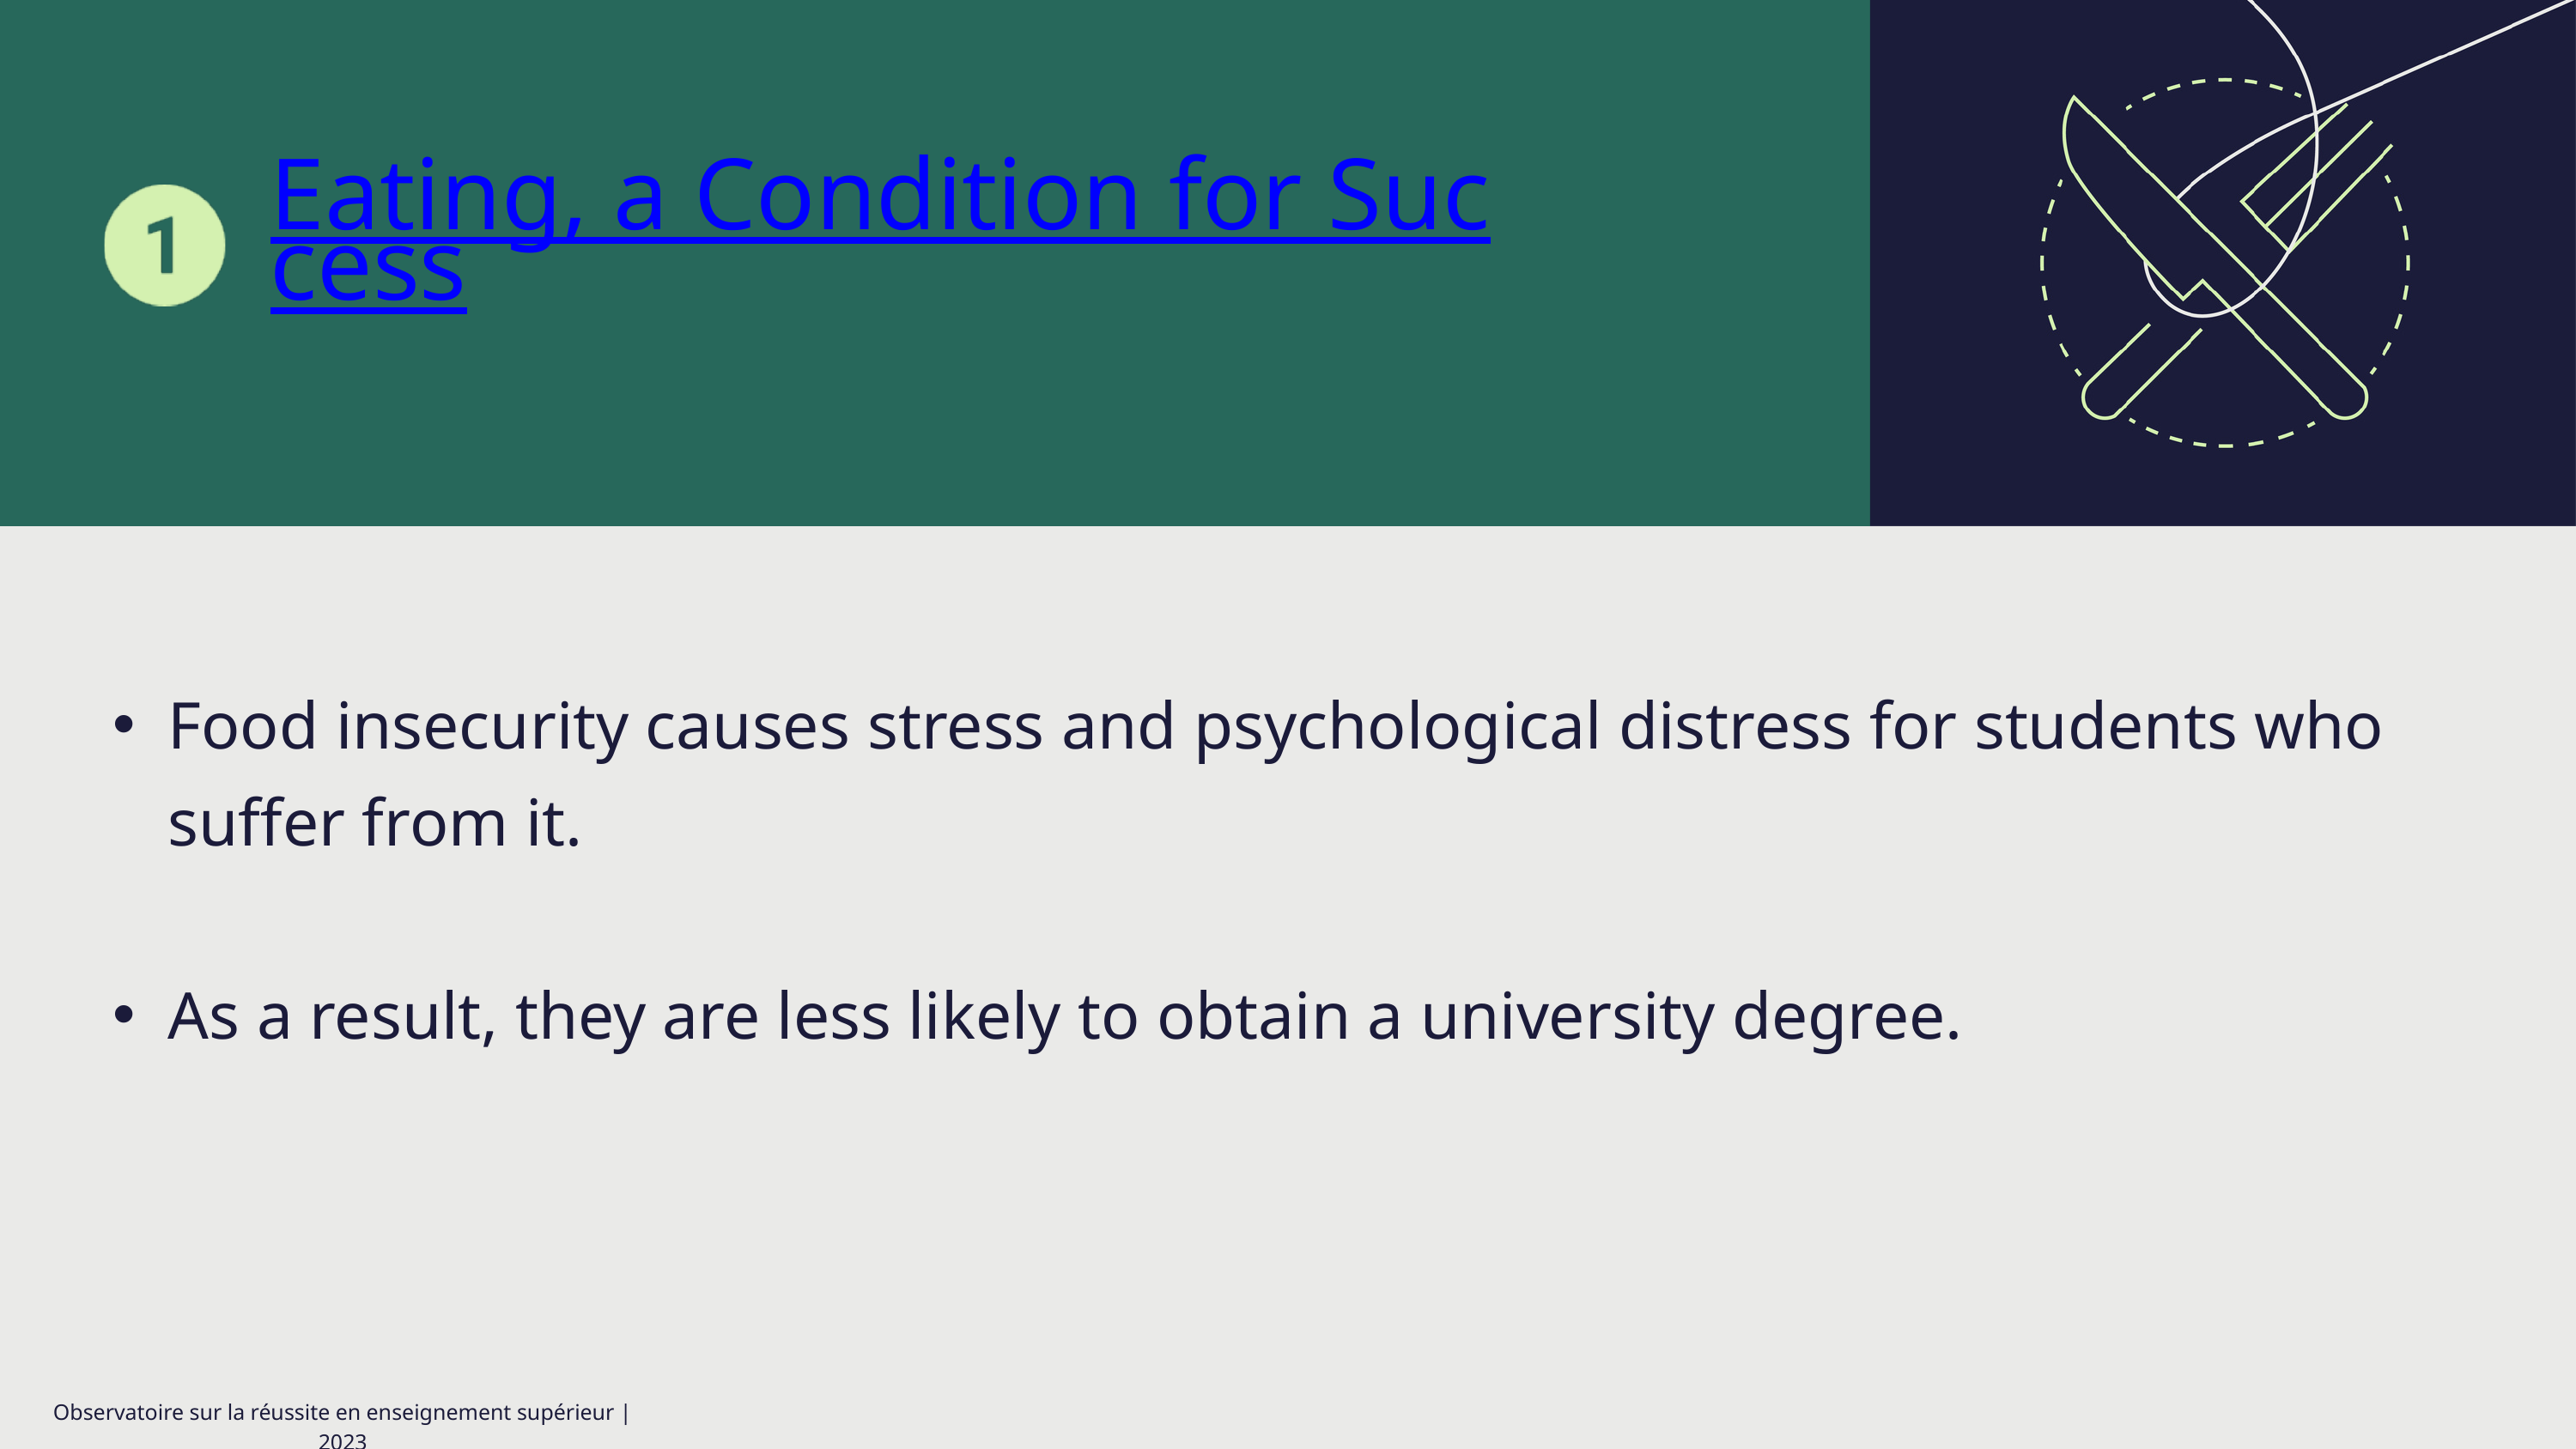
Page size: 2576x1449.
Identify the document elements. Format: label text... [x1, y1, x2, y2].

text_box [2331, 0, 2576, 526]
text_box Food insecurity causes stress and psychological distress for students who suffer from it. As a result, they are less likely to obtain a university degree. [58, 665, 2457, 1052]
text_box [0, 0, 2327, 527]
text_box Observatoire sur la réussite en enseignement supérieur | 2023 [33, 1394, 653, 1449]
